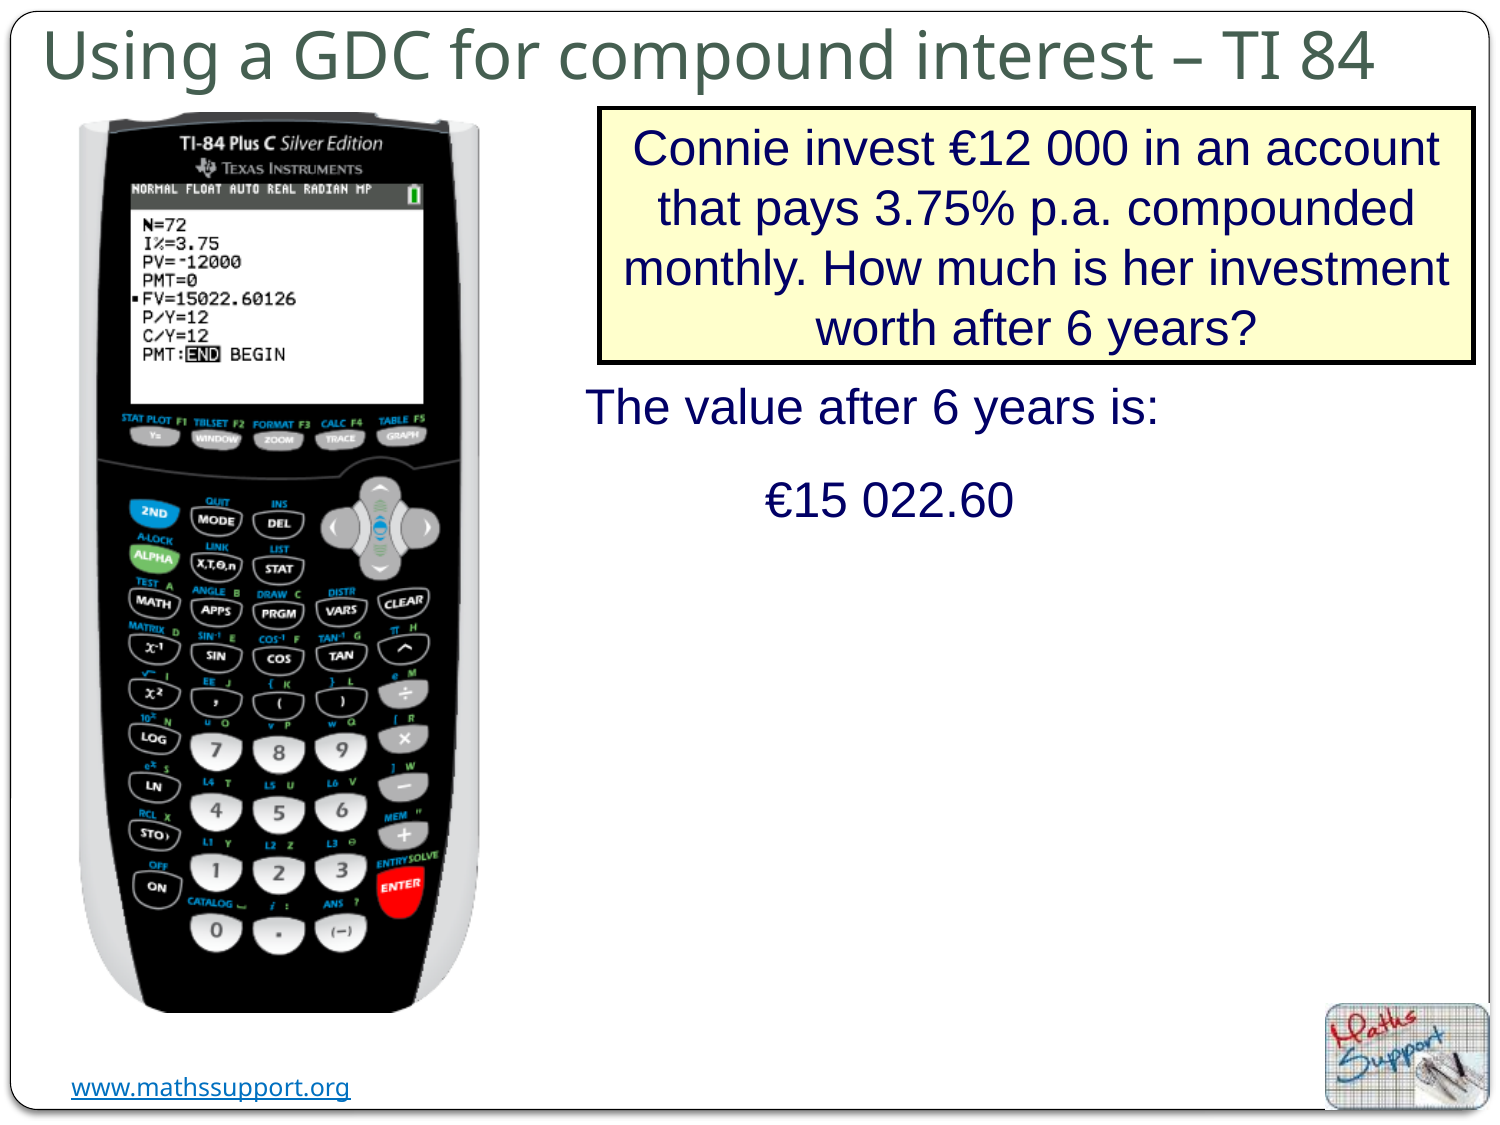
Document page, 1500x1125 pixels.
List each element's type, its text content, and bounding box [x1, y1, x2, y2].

picture [74, 112, 481, 1013]
text_box The value after 6 years is: [570, 367, 1268, 443]
text_box €15 022.60 [749, 460, 1203, 535]
picture [1325, 1003, 1490, 1110]
text_box [1328, 1003, 1485, 1104]
text_box Connie invest €12 000 in an account that pays 3.75% p.a. compounded monthly. How much is her investment worth after 6 years? [599, 108, 1474, 363]
text_box Using a GDC for compound interest – TI 84 [26, 16, 1483, 108]
text_box [141, 1065, 412, 1104]
